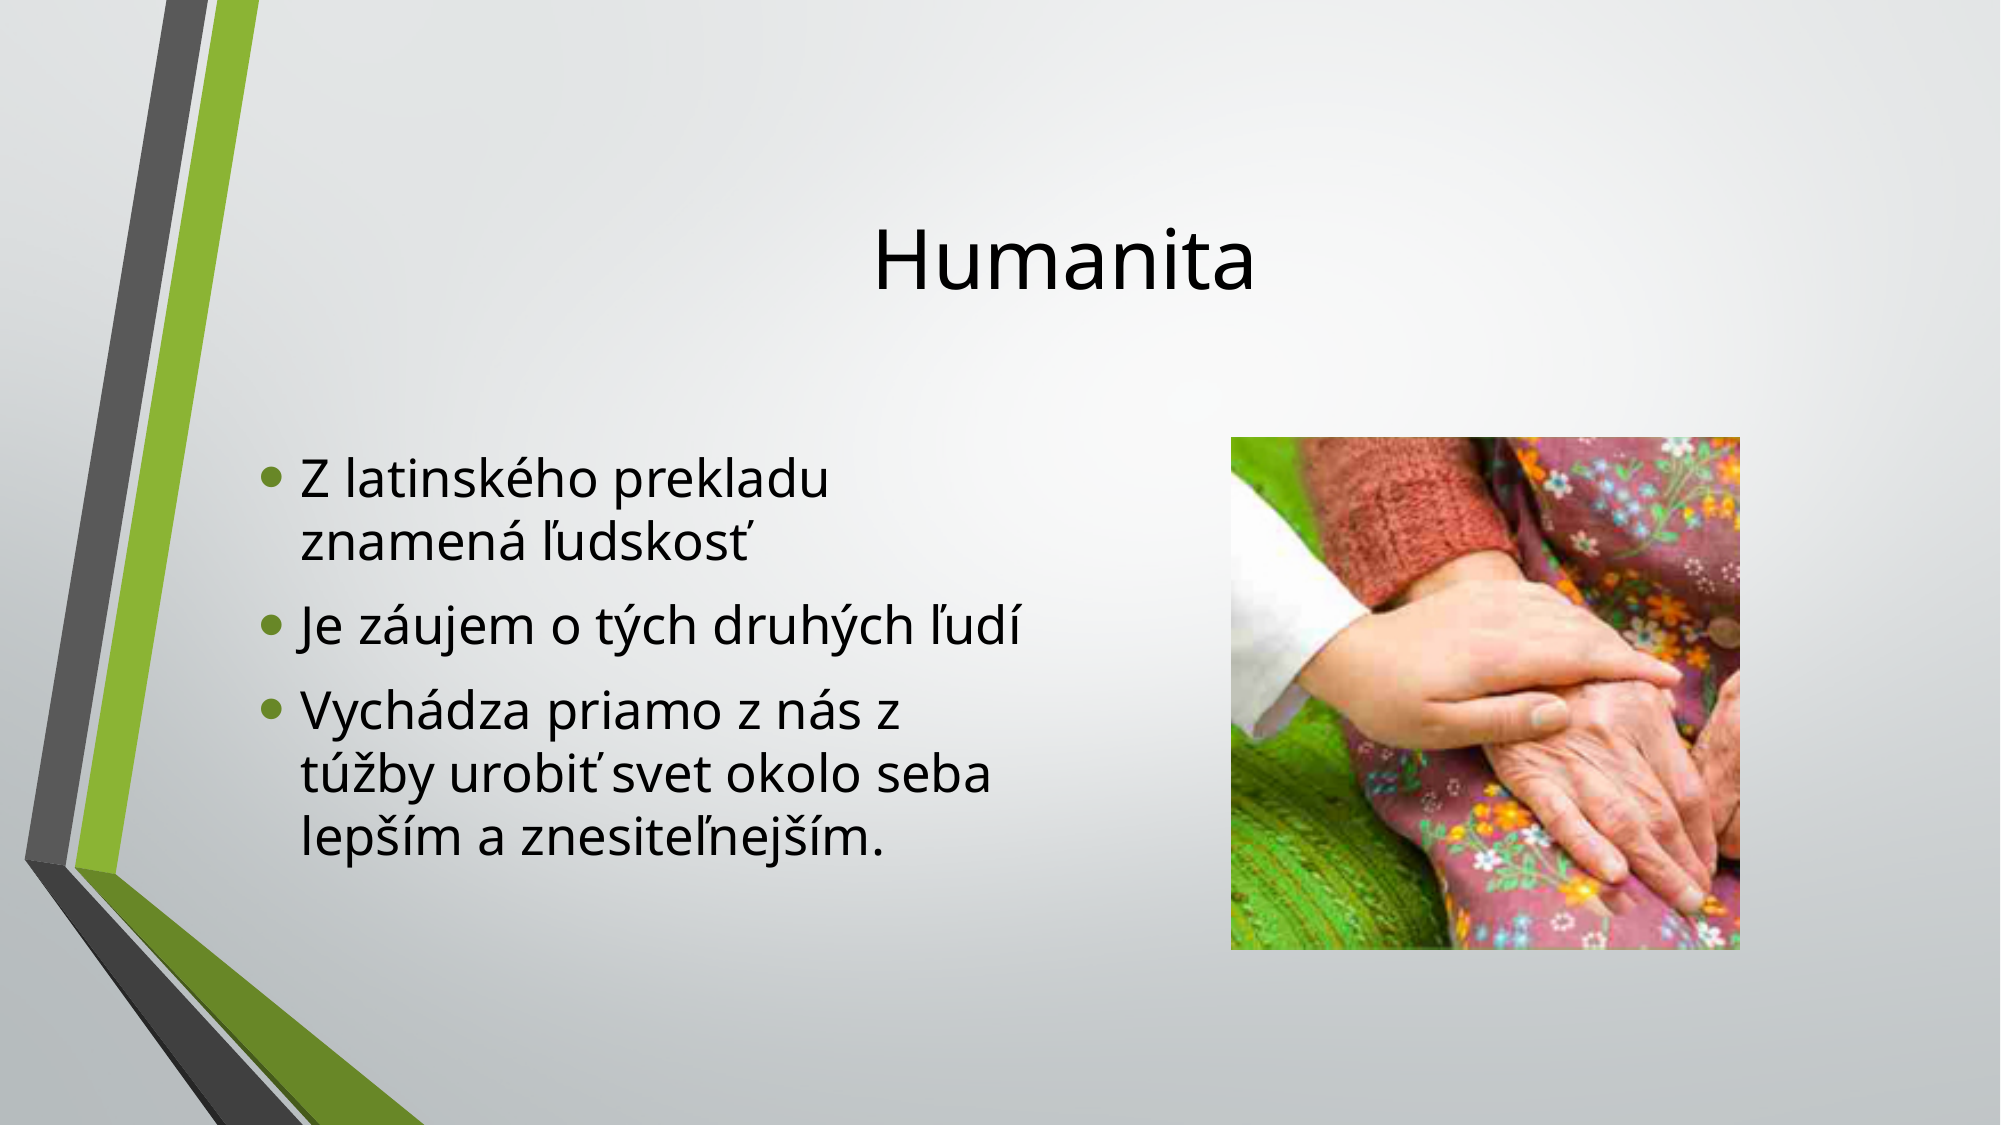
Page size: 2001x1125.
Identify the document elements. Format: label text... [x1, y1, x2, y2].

title Humanita [243, 112, 1887, 400]
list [1231, 437, 1740, 951]
list Z latinského prekladu znamená ľudskosť Je záujem o tých druhých ľudí Vychádza priamo z nás z túžby urobiť svet okolo seba lepším a znesiteľnejším. [243, 437, 1047, 950]
